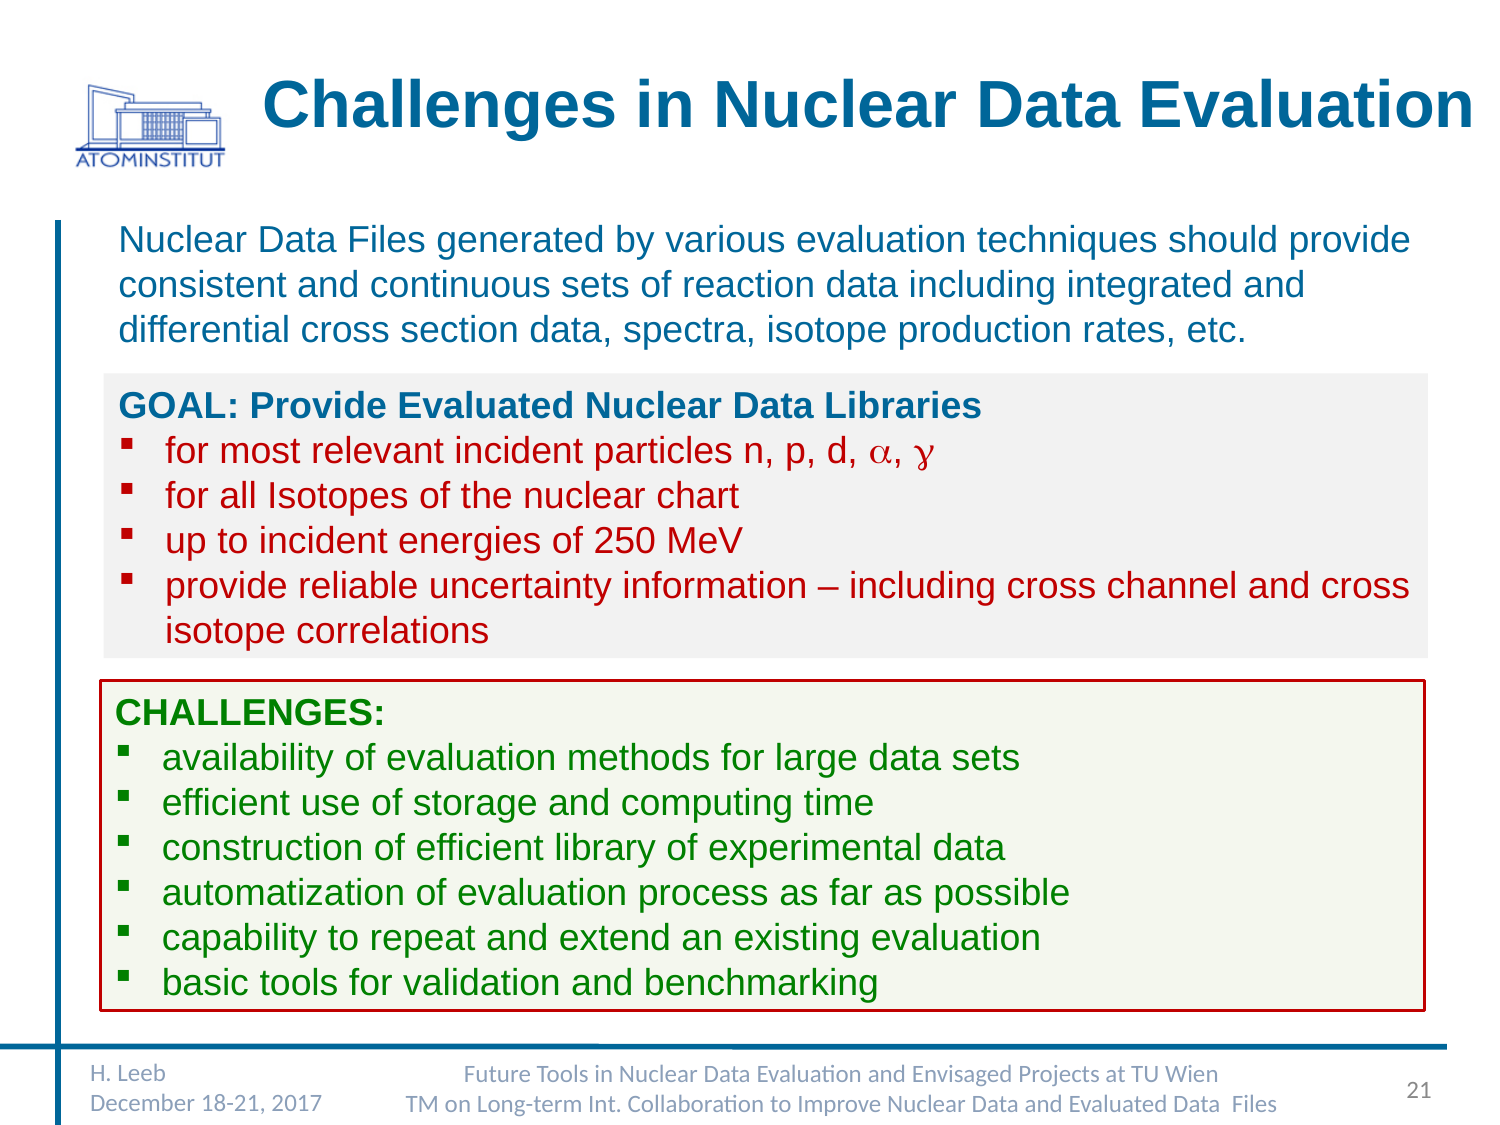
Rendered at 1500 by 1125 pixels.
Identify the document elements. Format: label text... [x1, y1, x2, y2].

slide_number 21 [1096, 1058, 1447, 1119]
text_box CHALLENGES: availability of evaluation methods for large data sets efficient use of storage and computing time construction of efficient library of experimental data automatization of evaluation process as far as possible capability to repeat and extend an existing evaluation basic tools for validation and benchmarking [100, 680, 1425, 1011]
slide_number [75, 1056, 349, 1117]
text_box Nuclear Data Files generated by various evaluation techniques should provide consistent and continuous sets of reaction data including integrated and differential cross section data, spectra, isotope production rates, etc. [103, 208, 1436, 358]
text_box GOAL: Provide Evaluated Nuclear Data Libraries for most relevant incident particles n, p, d, a, g for all Isotopes of the nuclear chart up to incident energies of 250 MeV provide reliable uncertainty information – including cross channel and cross isotope correlations [103, 373, 1428, 659]
text_box Challenges in Nuclear Data Evaluation [247, 53, 1492, 148]
picture [64, 57, 231, 173]
footer Future Tools in Nuclear Data Evaluation and Envisaged Projects at TU Wien TM on Long-term Int. Collaboration to Improve Nuclear Data and Evaluated Data Files [355, 1057, 1329, 1118]
